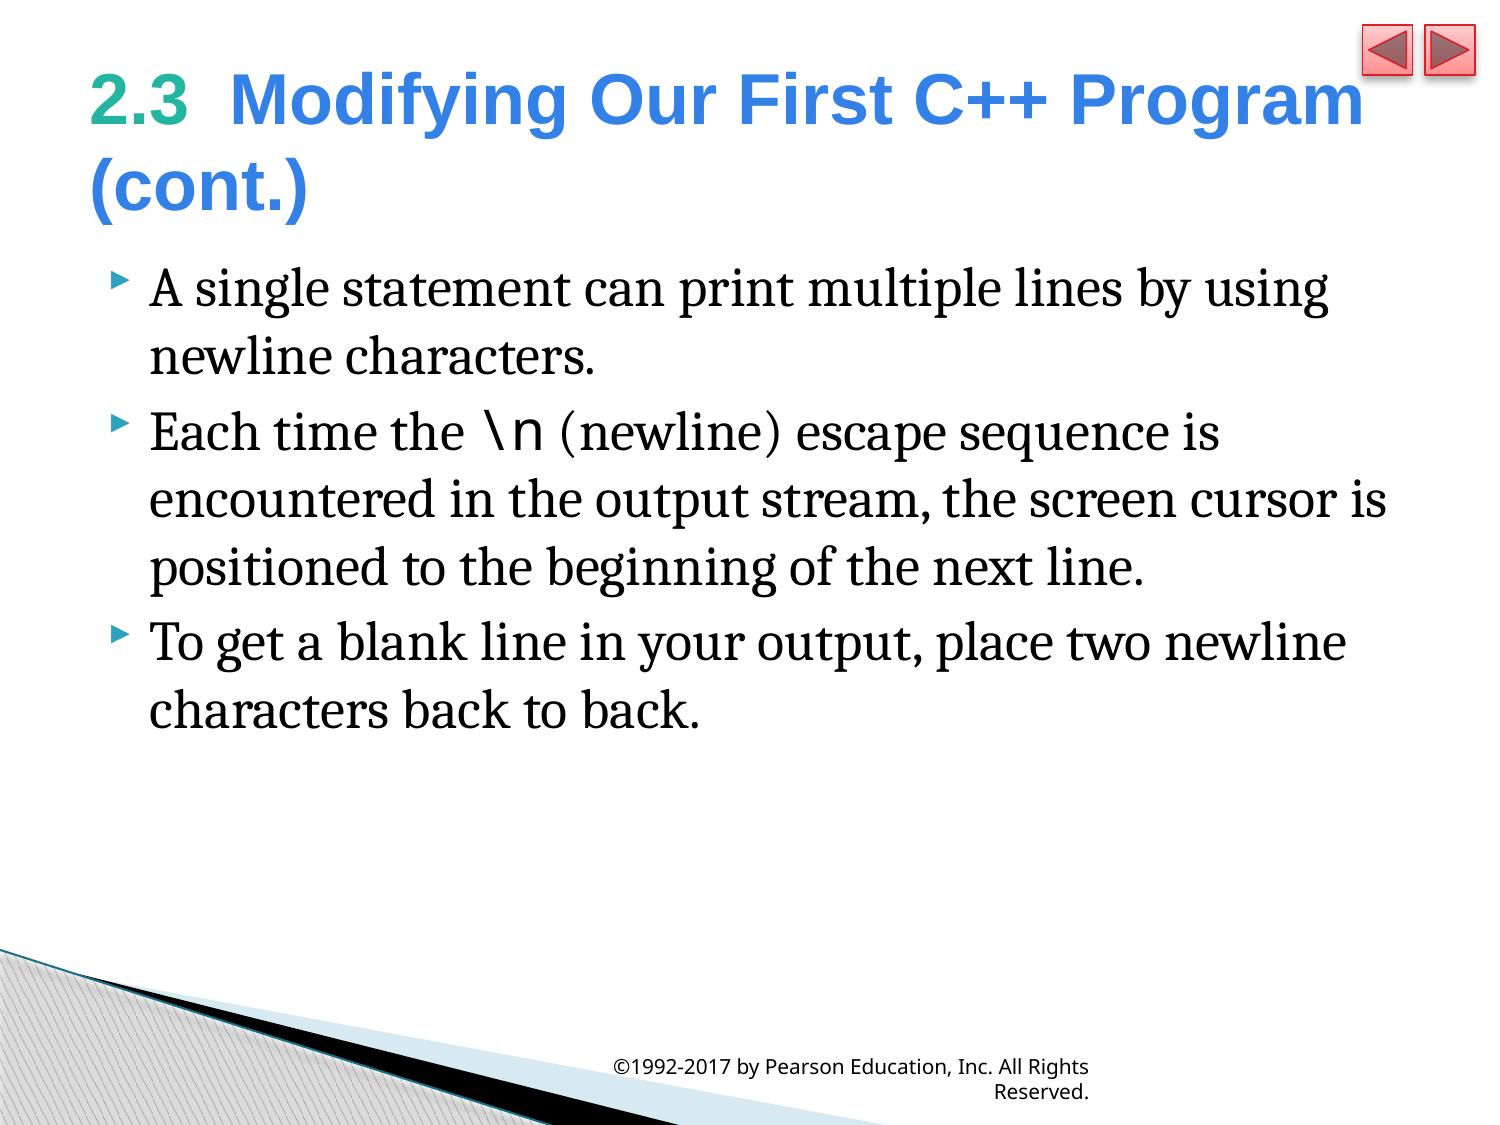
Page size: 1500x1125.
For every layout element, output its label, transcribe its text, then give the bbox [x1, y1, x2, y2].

footer ©1992-2017 by Pearson Education, Inc. All Rights Reserved. [537, 1051, 1105, 1112]
list A single statement can print multiple lines by using newline characters. Each time the \n (newline) escape sequence is encountered in the output stream, the screen cursor is positioned to the beginning of the next line. To get a blank line in your output, place two newline characters back to back. [75, 242, 1425, 986]
title 2.3 Modifying Our First C++ Program (cont.) [75, 45, 1425, 233]
